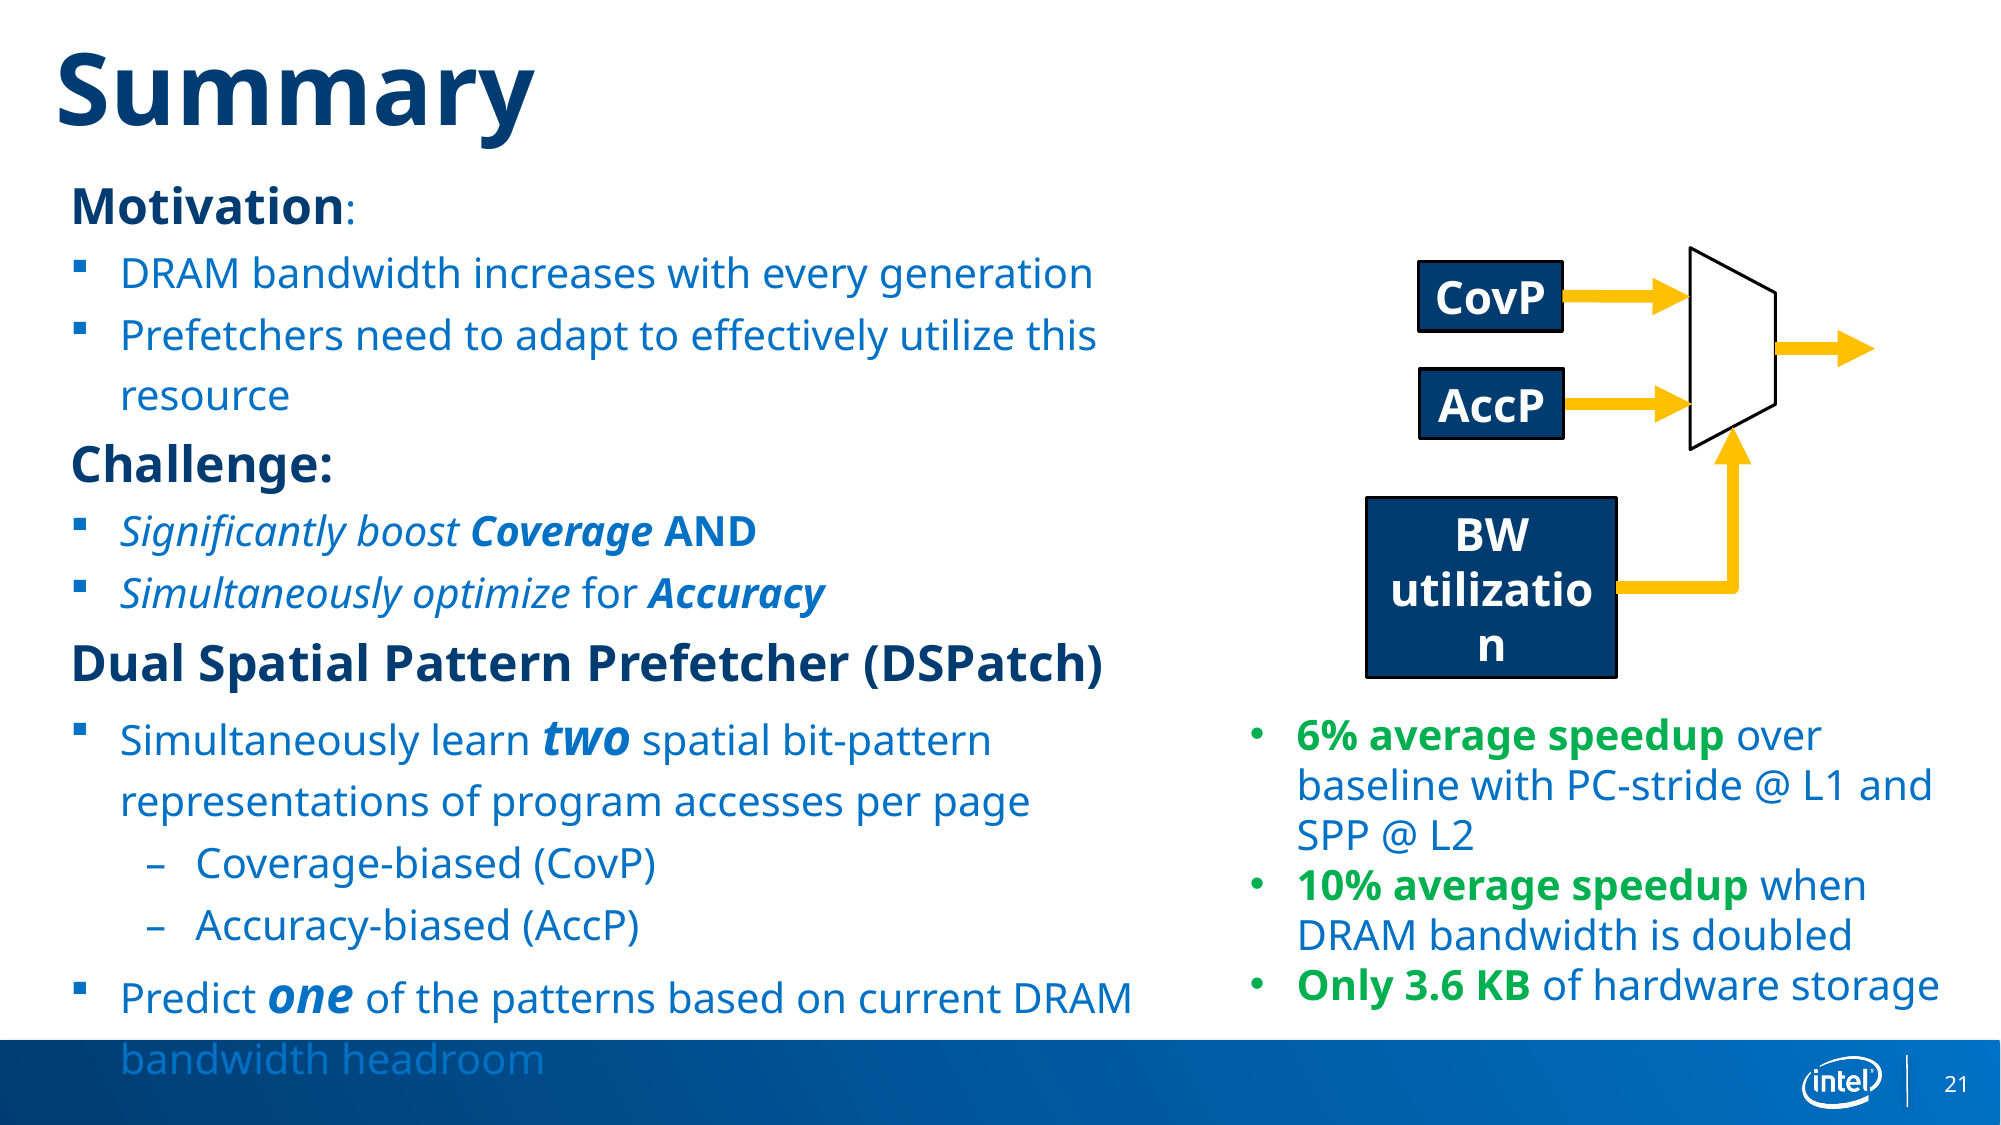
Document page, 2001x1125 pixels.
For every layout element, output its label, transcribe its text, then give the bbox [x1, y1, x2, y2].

text_box CovP [1418, 261, 1563, 331]
title Summary [55, 25, 1856, 134]
slide_number 21 [1503, 1055, 1970, 1116]
text_box AccP [1419, 369, 1564, 439]
text_box 6% average speedup over baseline with PC-stride @ L1 and SPP @ L2 10% average speedup when DRAM bandwidth is doubled Only 3.6 KB of hardware storage [1235, 701, 1994, 1016]
text_box Motivation: DRAM bandwidth increases with every generation Prefetchers need to adapt to effectively utilize this resource Challenge: Significantly boost Coverage AND Simultaneously optimize for Accuracy Dual Spatial Pattern Prefetcher (DSPatch) Simultaneously learn two spatial bit-pattern representations of program accesses per page Coverage-biased (CovP) Accuracy-biased (AccP) Predict one of the patterns based on current DRAM bandwidth headroom [55, 155, 1282, 1018]
text_box [1688, 245, 1778, 428]
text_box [1616, 426, 1734, 562]
text_box BW utilization [1366, 497, 1617, 678]
